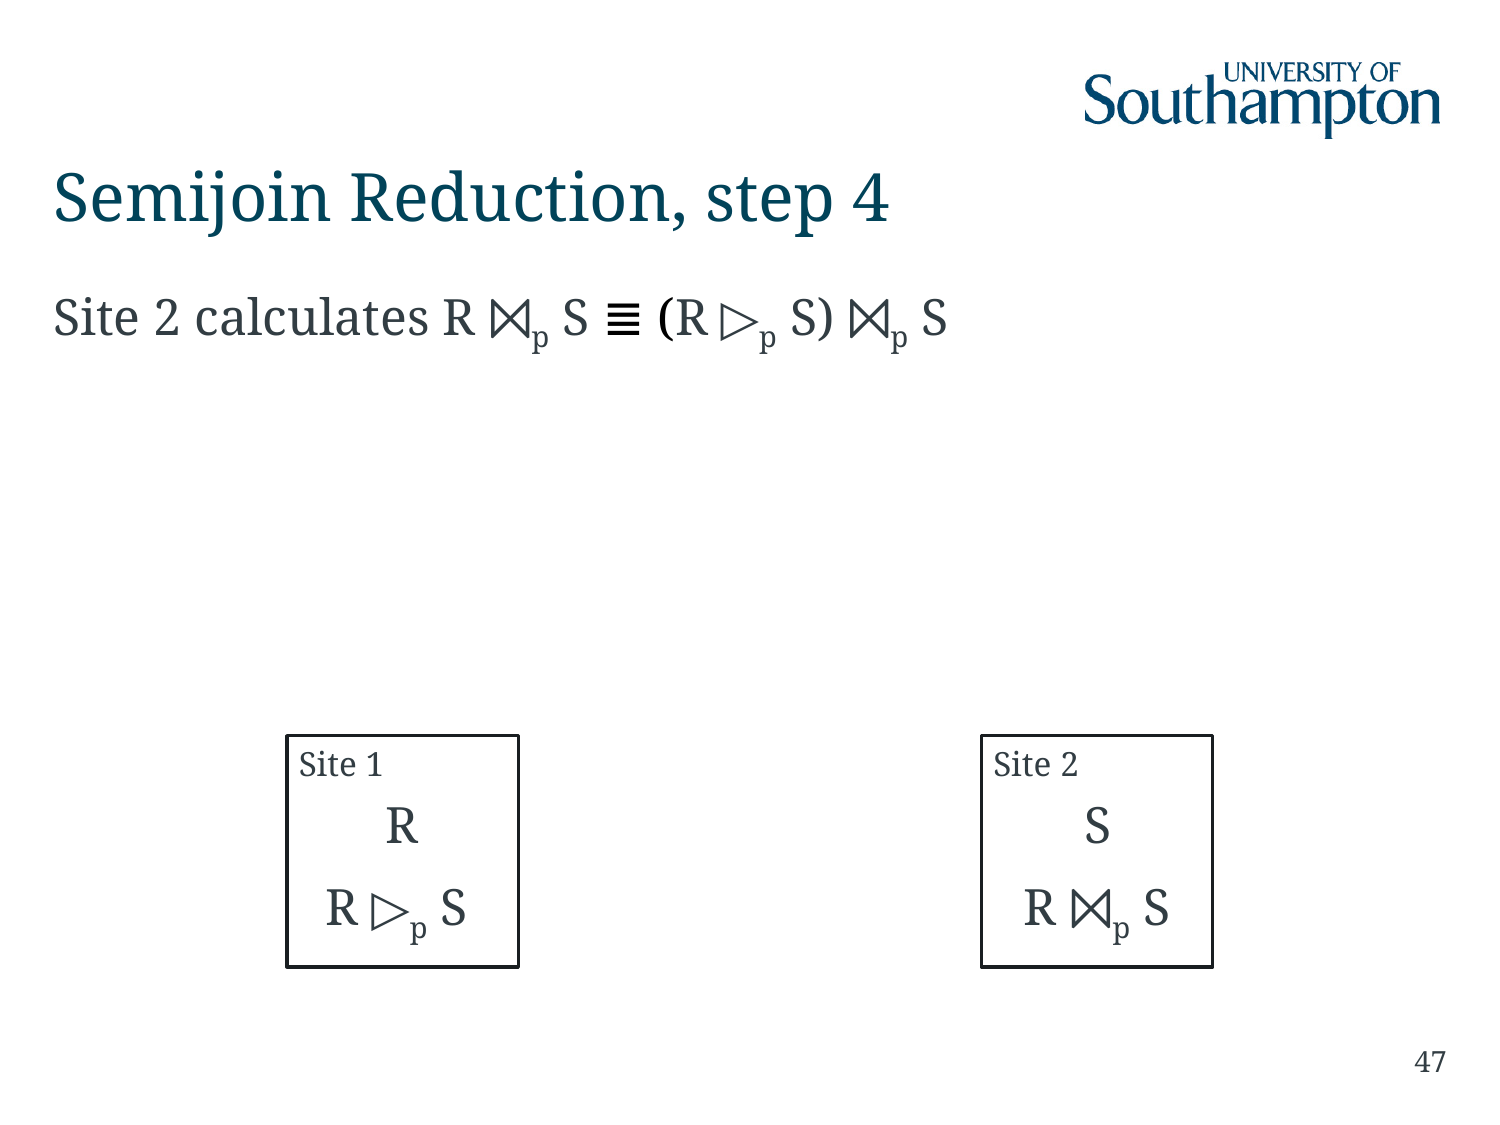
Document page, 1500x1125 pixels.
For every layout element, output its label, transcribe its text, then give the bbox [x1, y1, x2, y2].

text_box R ▷p S [310, 868, 496, 952]
title Semijoin Reduction, step 4 [52, 147, 1448, 255]
list Site 2 calculates R ⨝p S ≣ (R ▷p S) ⨝p S [52, 277, 1448, 623]
text_box Site 2 [981, 735, 1213, 968]
text_box Site 1 [286, 735, 519, 968]
text_box R [370, 786, 433, 862]
text_box R ⨝p S [1008, 868, 1186, 952]
text_box S [1069, 786, 1127, 862]
picture [1085, 62, 1440, 139]
slide_number 47 [1159, 1035, 1448, 1088]
